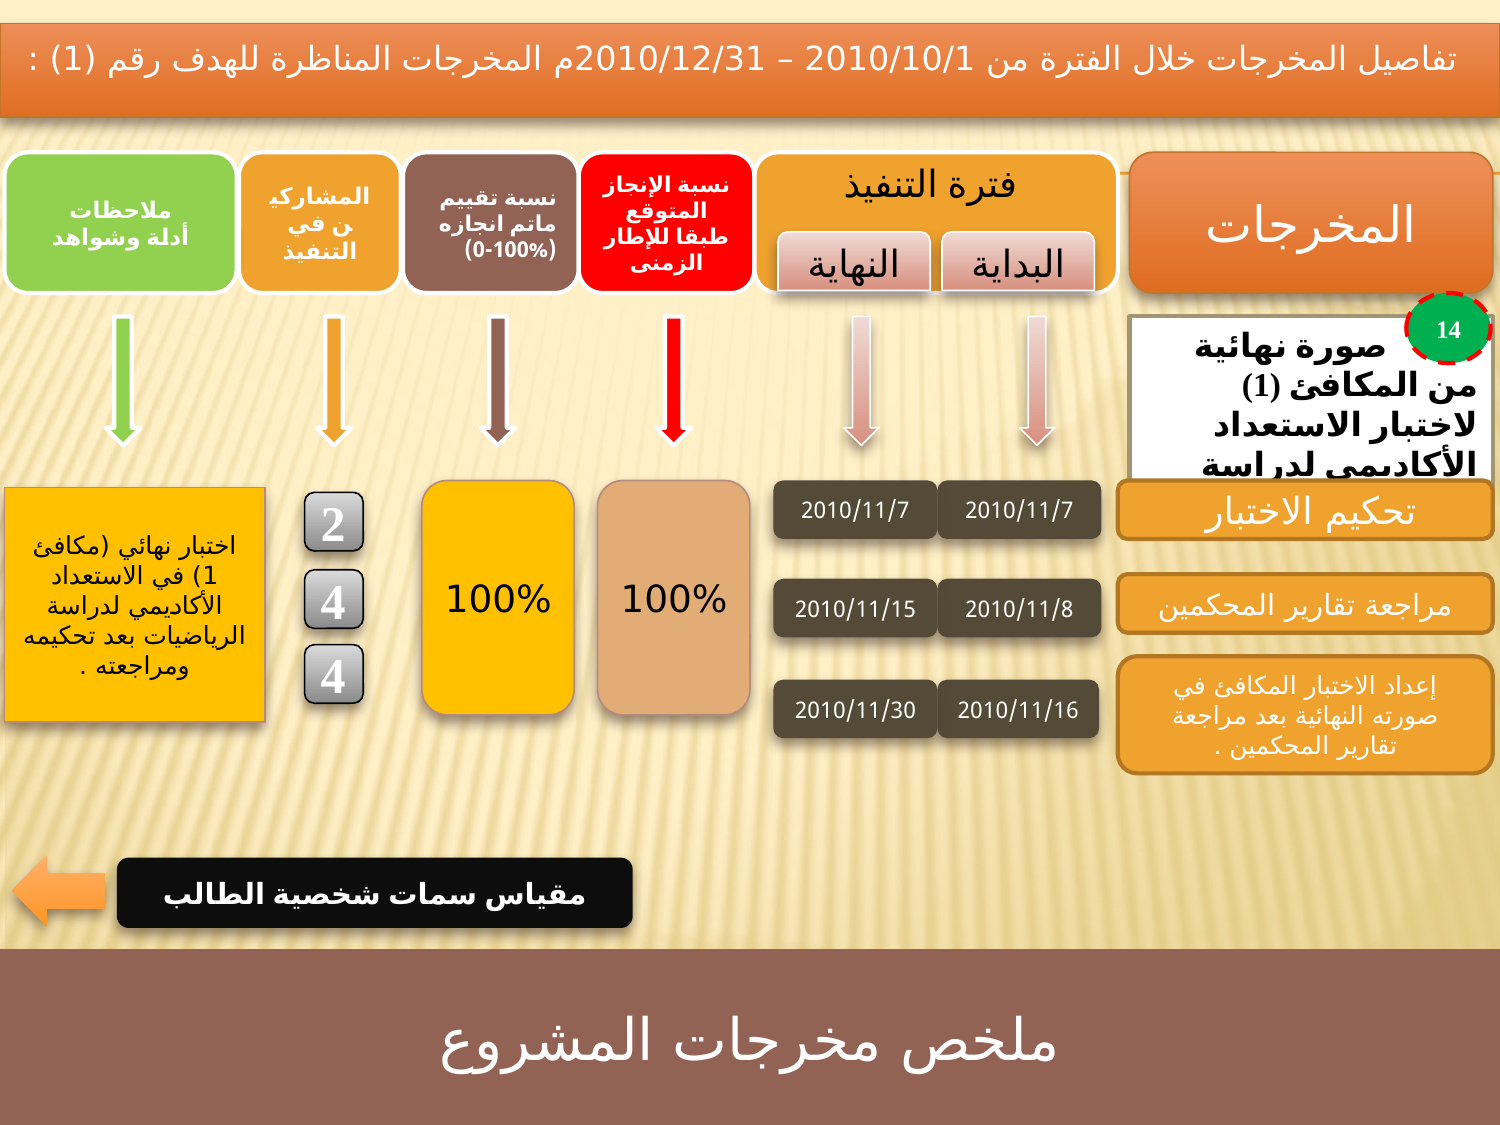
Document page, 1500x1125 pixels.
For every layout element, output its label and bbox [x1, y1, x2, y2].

text_box [0, 11, 1500, 1125]
